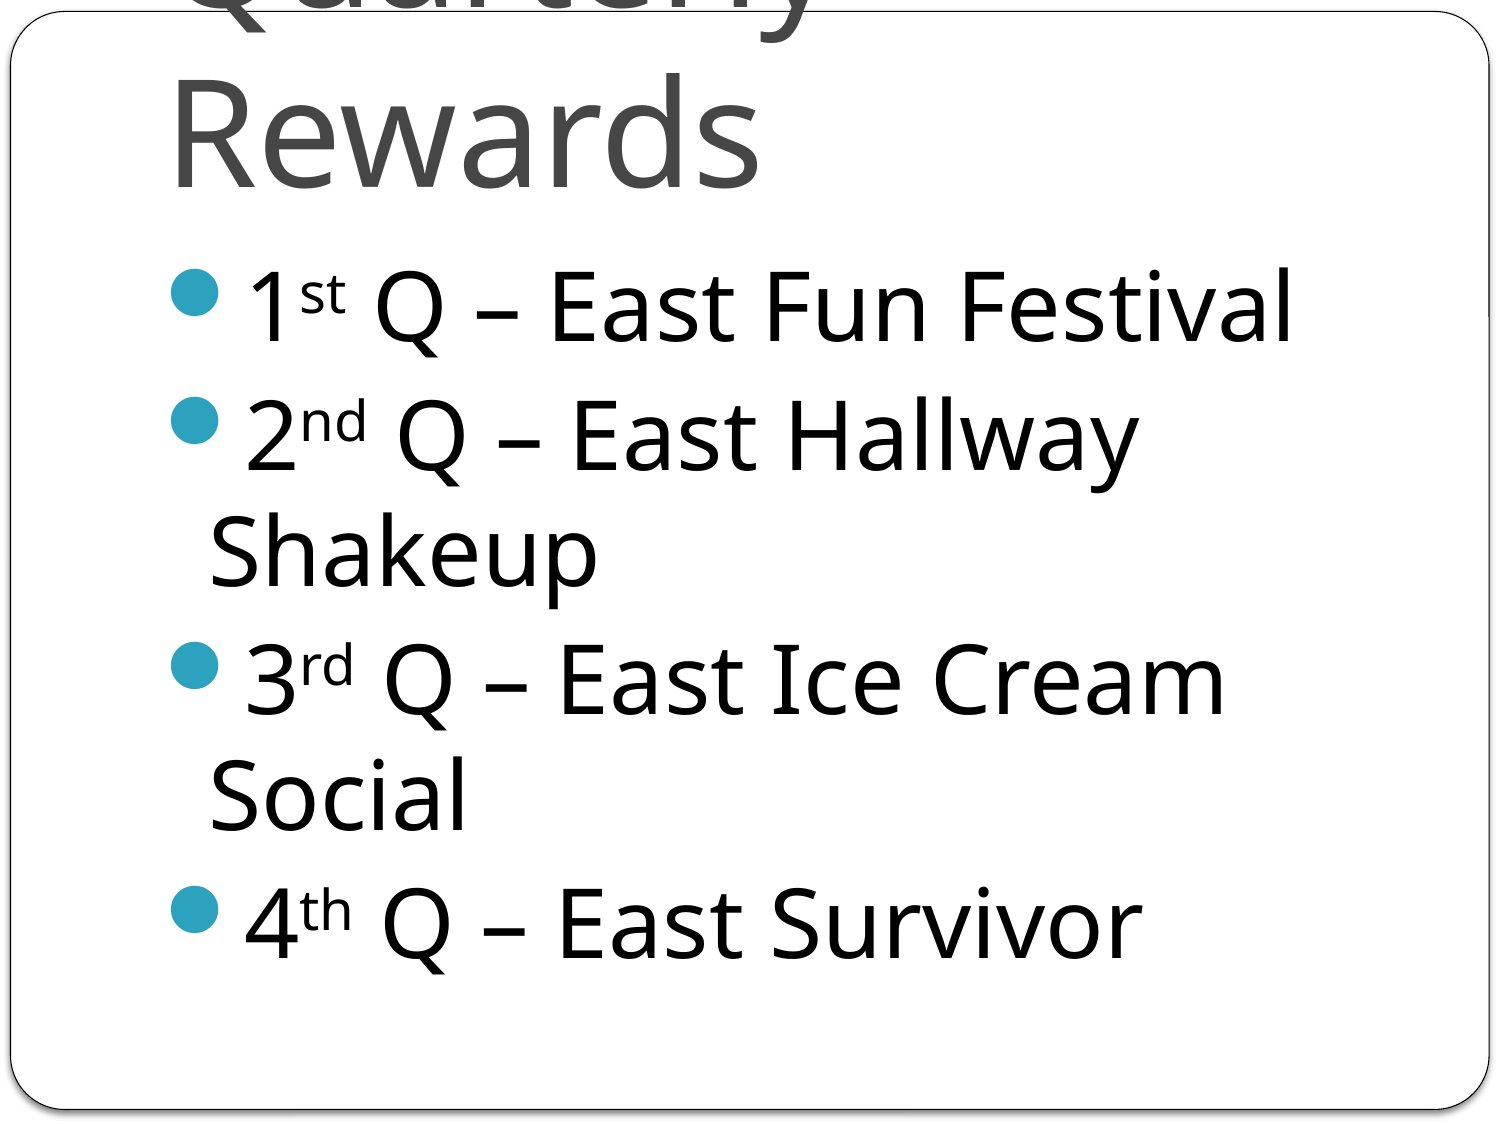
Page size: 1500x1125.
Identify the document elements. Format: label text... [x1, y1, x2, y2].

title Quarterly Rewards [150, 45, 1425, 233]
list 1st Q – East Fun Festival 2nd Q – East Hallway Shakeup 3rd Q – East Ice Cream Social 4th Q – East Survivor [150, 237, 1425, 988]
